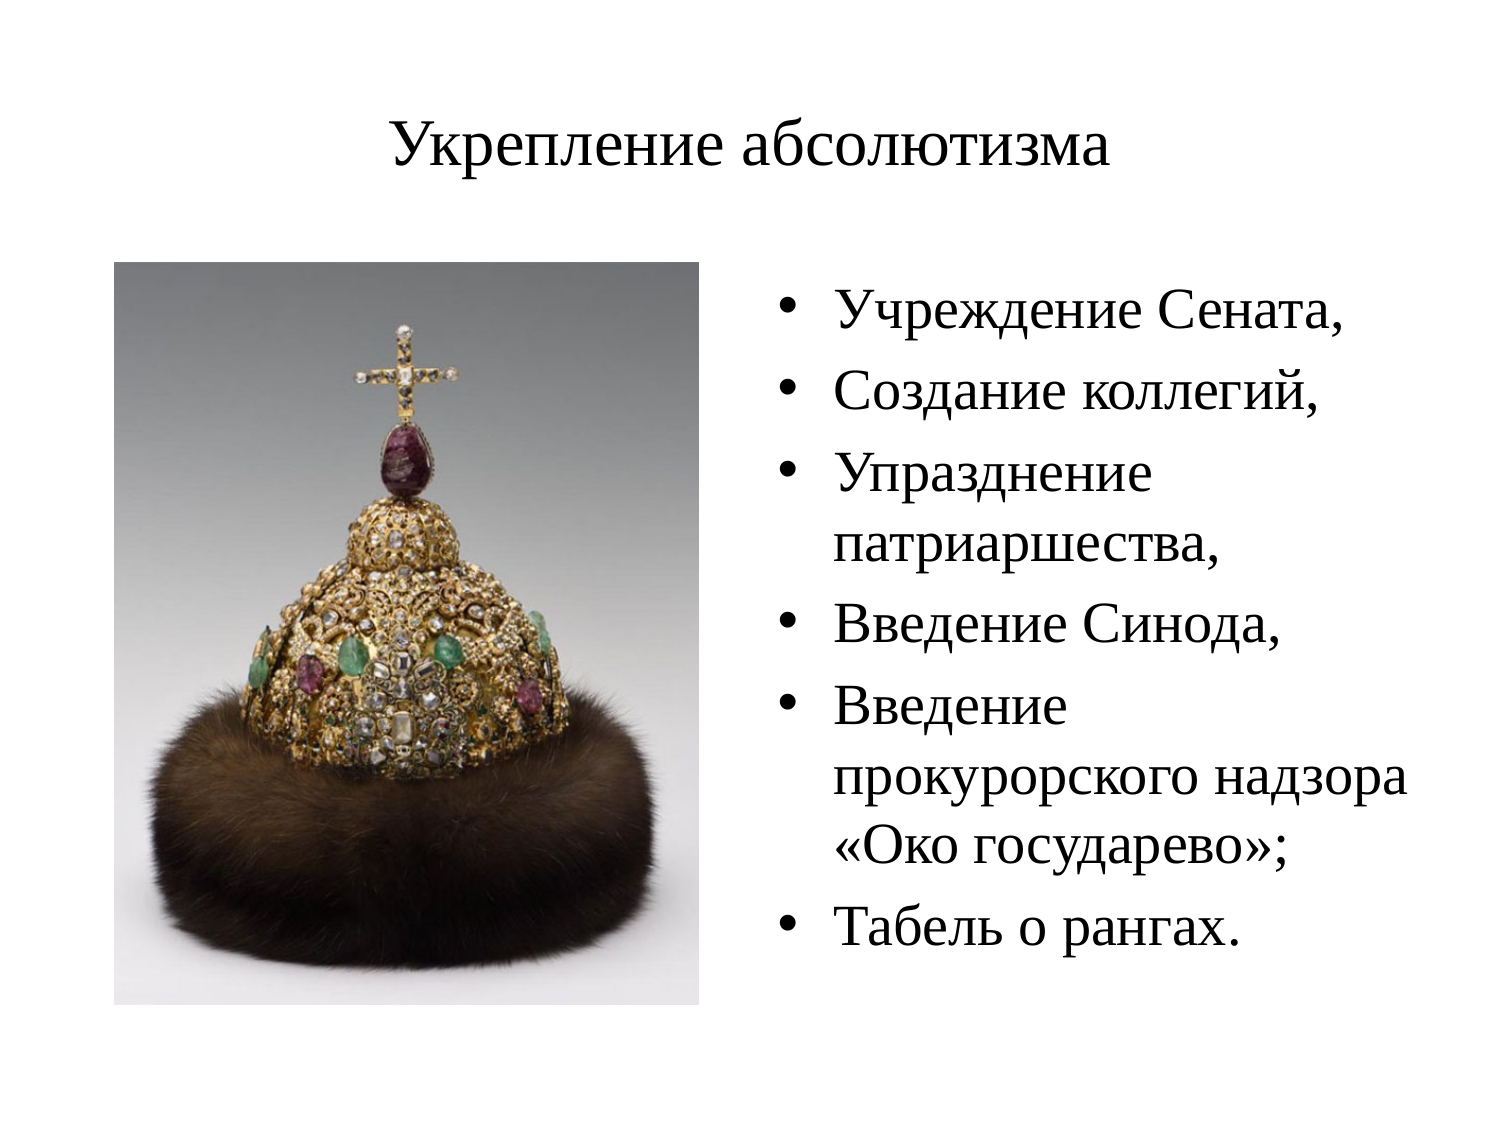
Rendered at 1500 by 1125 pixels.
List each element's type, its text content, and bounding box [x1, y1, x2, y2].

list Учреждение Сената, Создание коллегий, Упразднение патриаршества, Введение Синода, Введение прокурорского надзора «Око государево»; Табель о рангах. [762, 262, 1425, 1005]
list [113, 262, 699, 1006]
title Укрепление абсолютизма [75, 45, 1425, 233]
